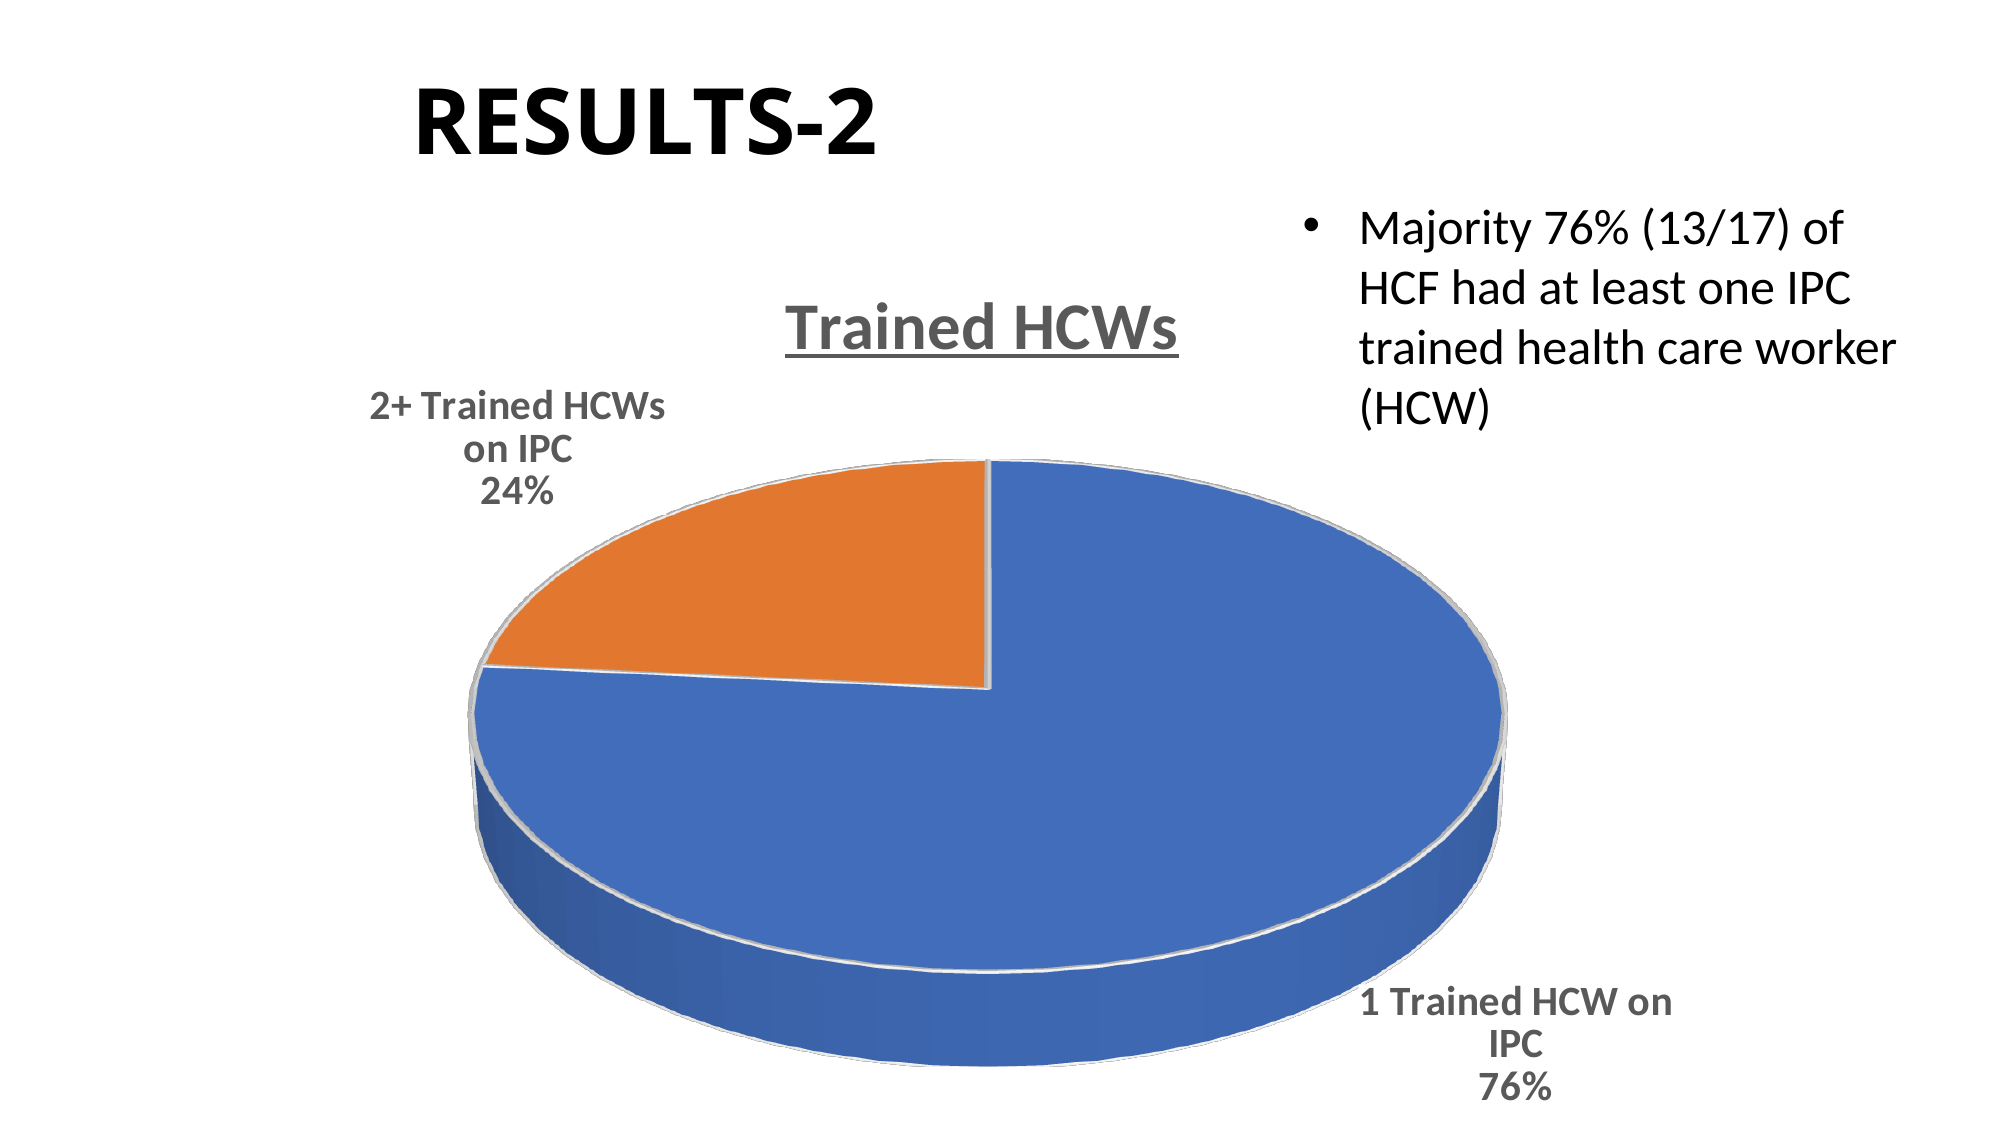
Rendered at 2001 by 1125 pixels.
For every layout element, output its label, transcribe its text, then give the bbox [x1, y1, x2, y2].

text_box Majority 76% (13/17) of HCF had at least one IPC trained health care worker (HCW) [1287, 187, 1925, 254]
title RESULTS-2 [39, 59, 1863, 191]
chart [39, 254, 1925, 1125]
